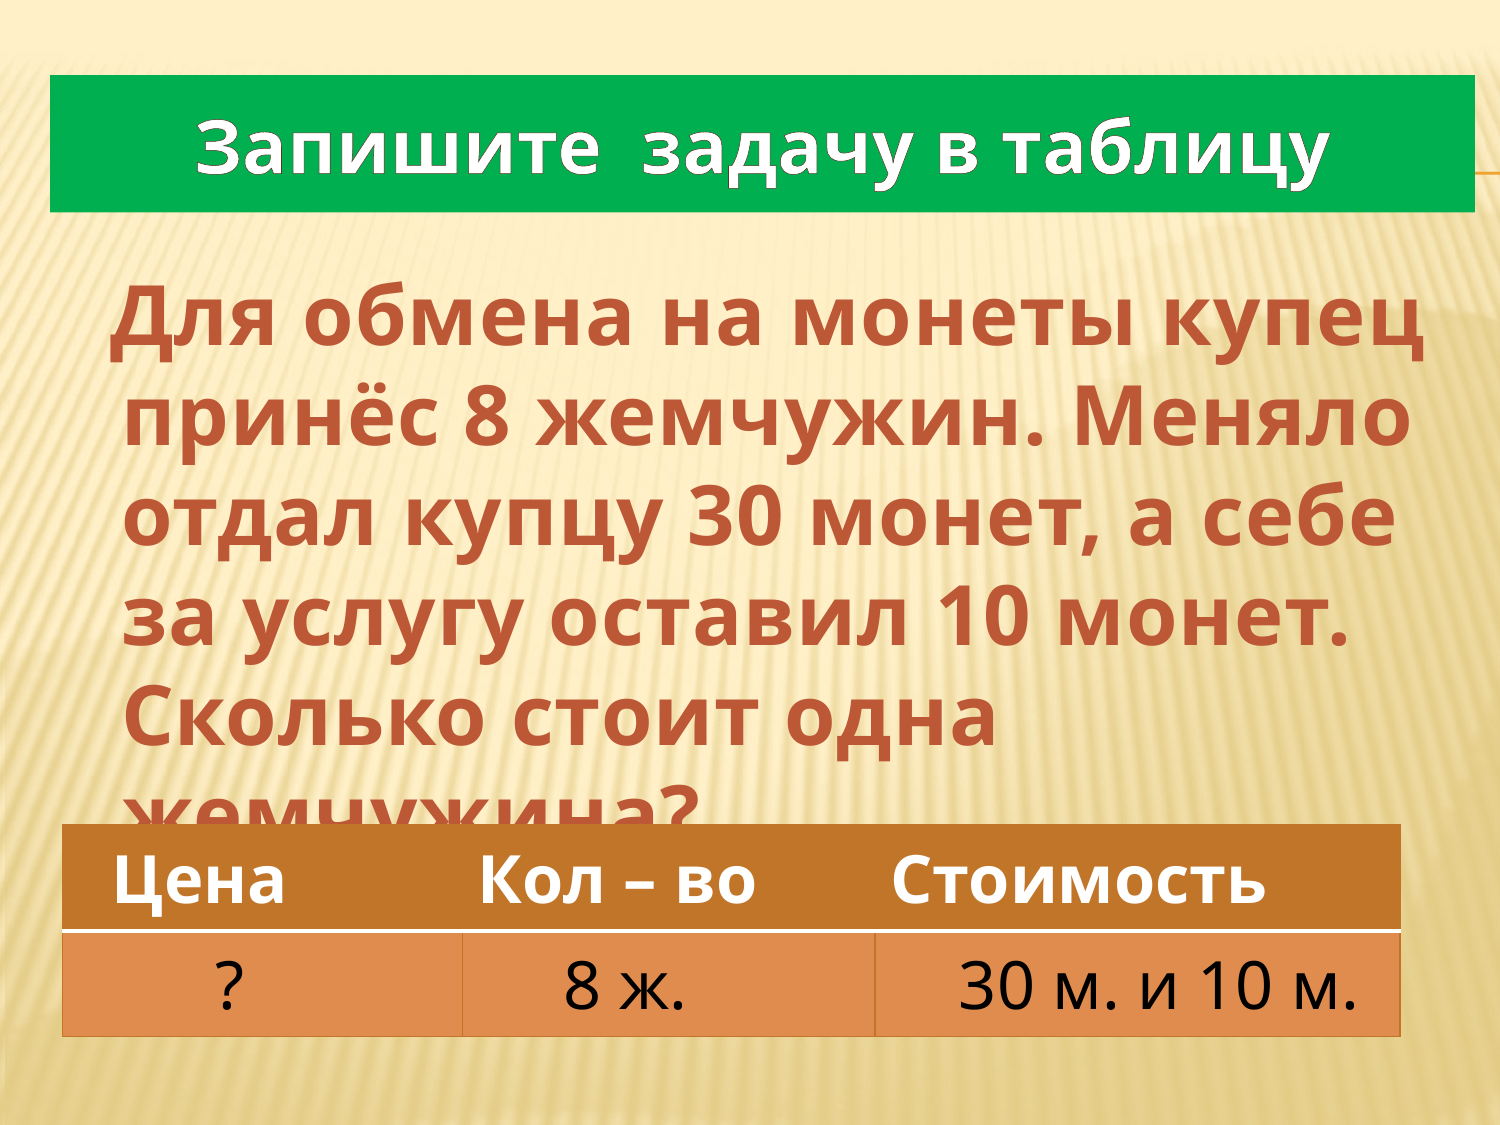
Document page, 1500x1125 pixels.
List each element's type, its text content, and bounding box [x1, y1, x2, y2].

list Для обмена на монеты купец принёс 8 жемчужин. Меняло отдал купцу 30 монет, а себе за услугу оставил 10 монет. Сколько стоит одна жемчужина? [50, 254, 1475, 998]
table_header Стоимость [876, 826, 1399, 929]
table_header Кол – во [463, 826, 874, 929]
table_cell ? [63, 933, 462, 1036]
table_cell 30 м. и 10 м. [876, 933, 1399, 1036]
table_header Цена [63, 826, 462, 929]
title Запишите задачу в таблицу [50, 75, 1475, 213]
table_cell 8 ж. [463, 933, 874, 1036]
